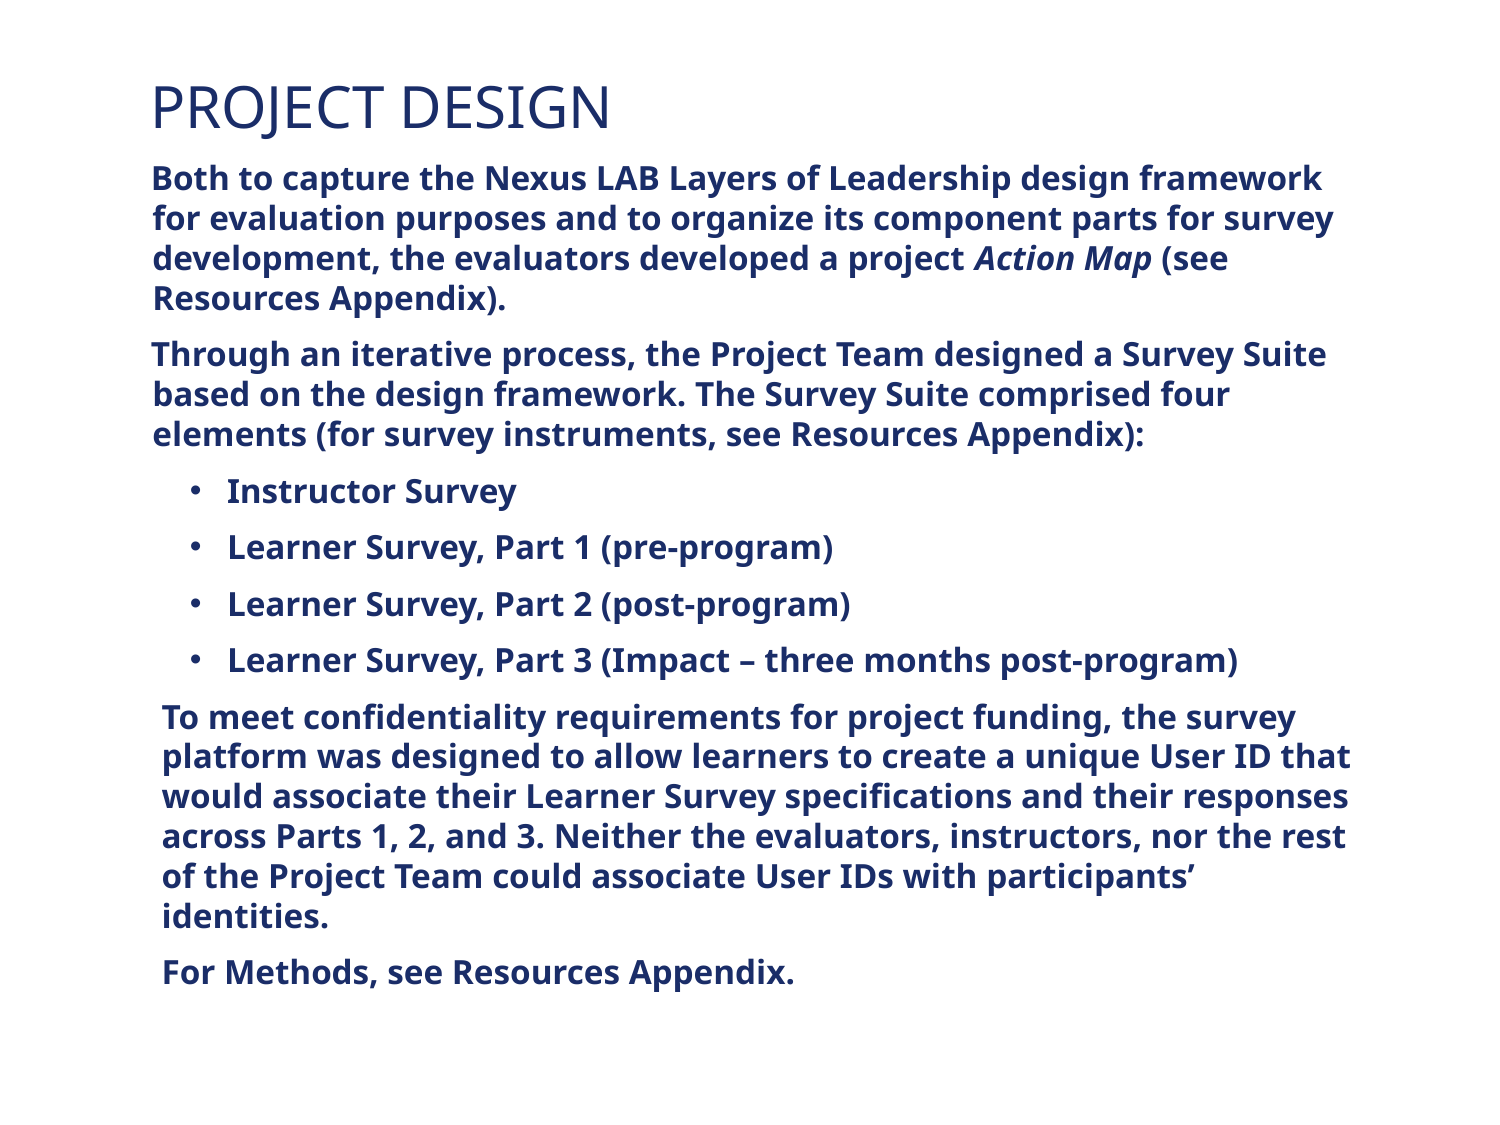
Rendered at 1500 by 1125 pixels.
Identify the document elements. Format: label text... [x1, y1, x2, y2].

list Both to capture the Nexus LAB Layers of Leadership design framework for evaluation purposes and to organize its component parts for survey development, the evaluators developed a project Action Map (see Resources Appendix). Through an iterative process, the Project Team designed a Survey Suite based on the design framework. The Survey Suite comprised four elements (for survey instruments, see Resources Appendix): Instructor Survey Learner Survey, Part 1 (pre-program) Learner Survey, Part 2 (post-program) Learner Survey, Part 3 (Impact – three months post-program) To meet confidentiality requirements for project funding, the survey platform was designed to allow learners to create a unique User ID that would associate their Learner Survey specifications and their responses across Parts 1, 2, and 3. Neither the evaluators, instructors, nor the rest of the Project Team could associate User IDs with participants’ identities. For Methods, see Resources Appendix. [135, 149, 1369, 1003]
title Project Design [135, 60, 1369, 149]
